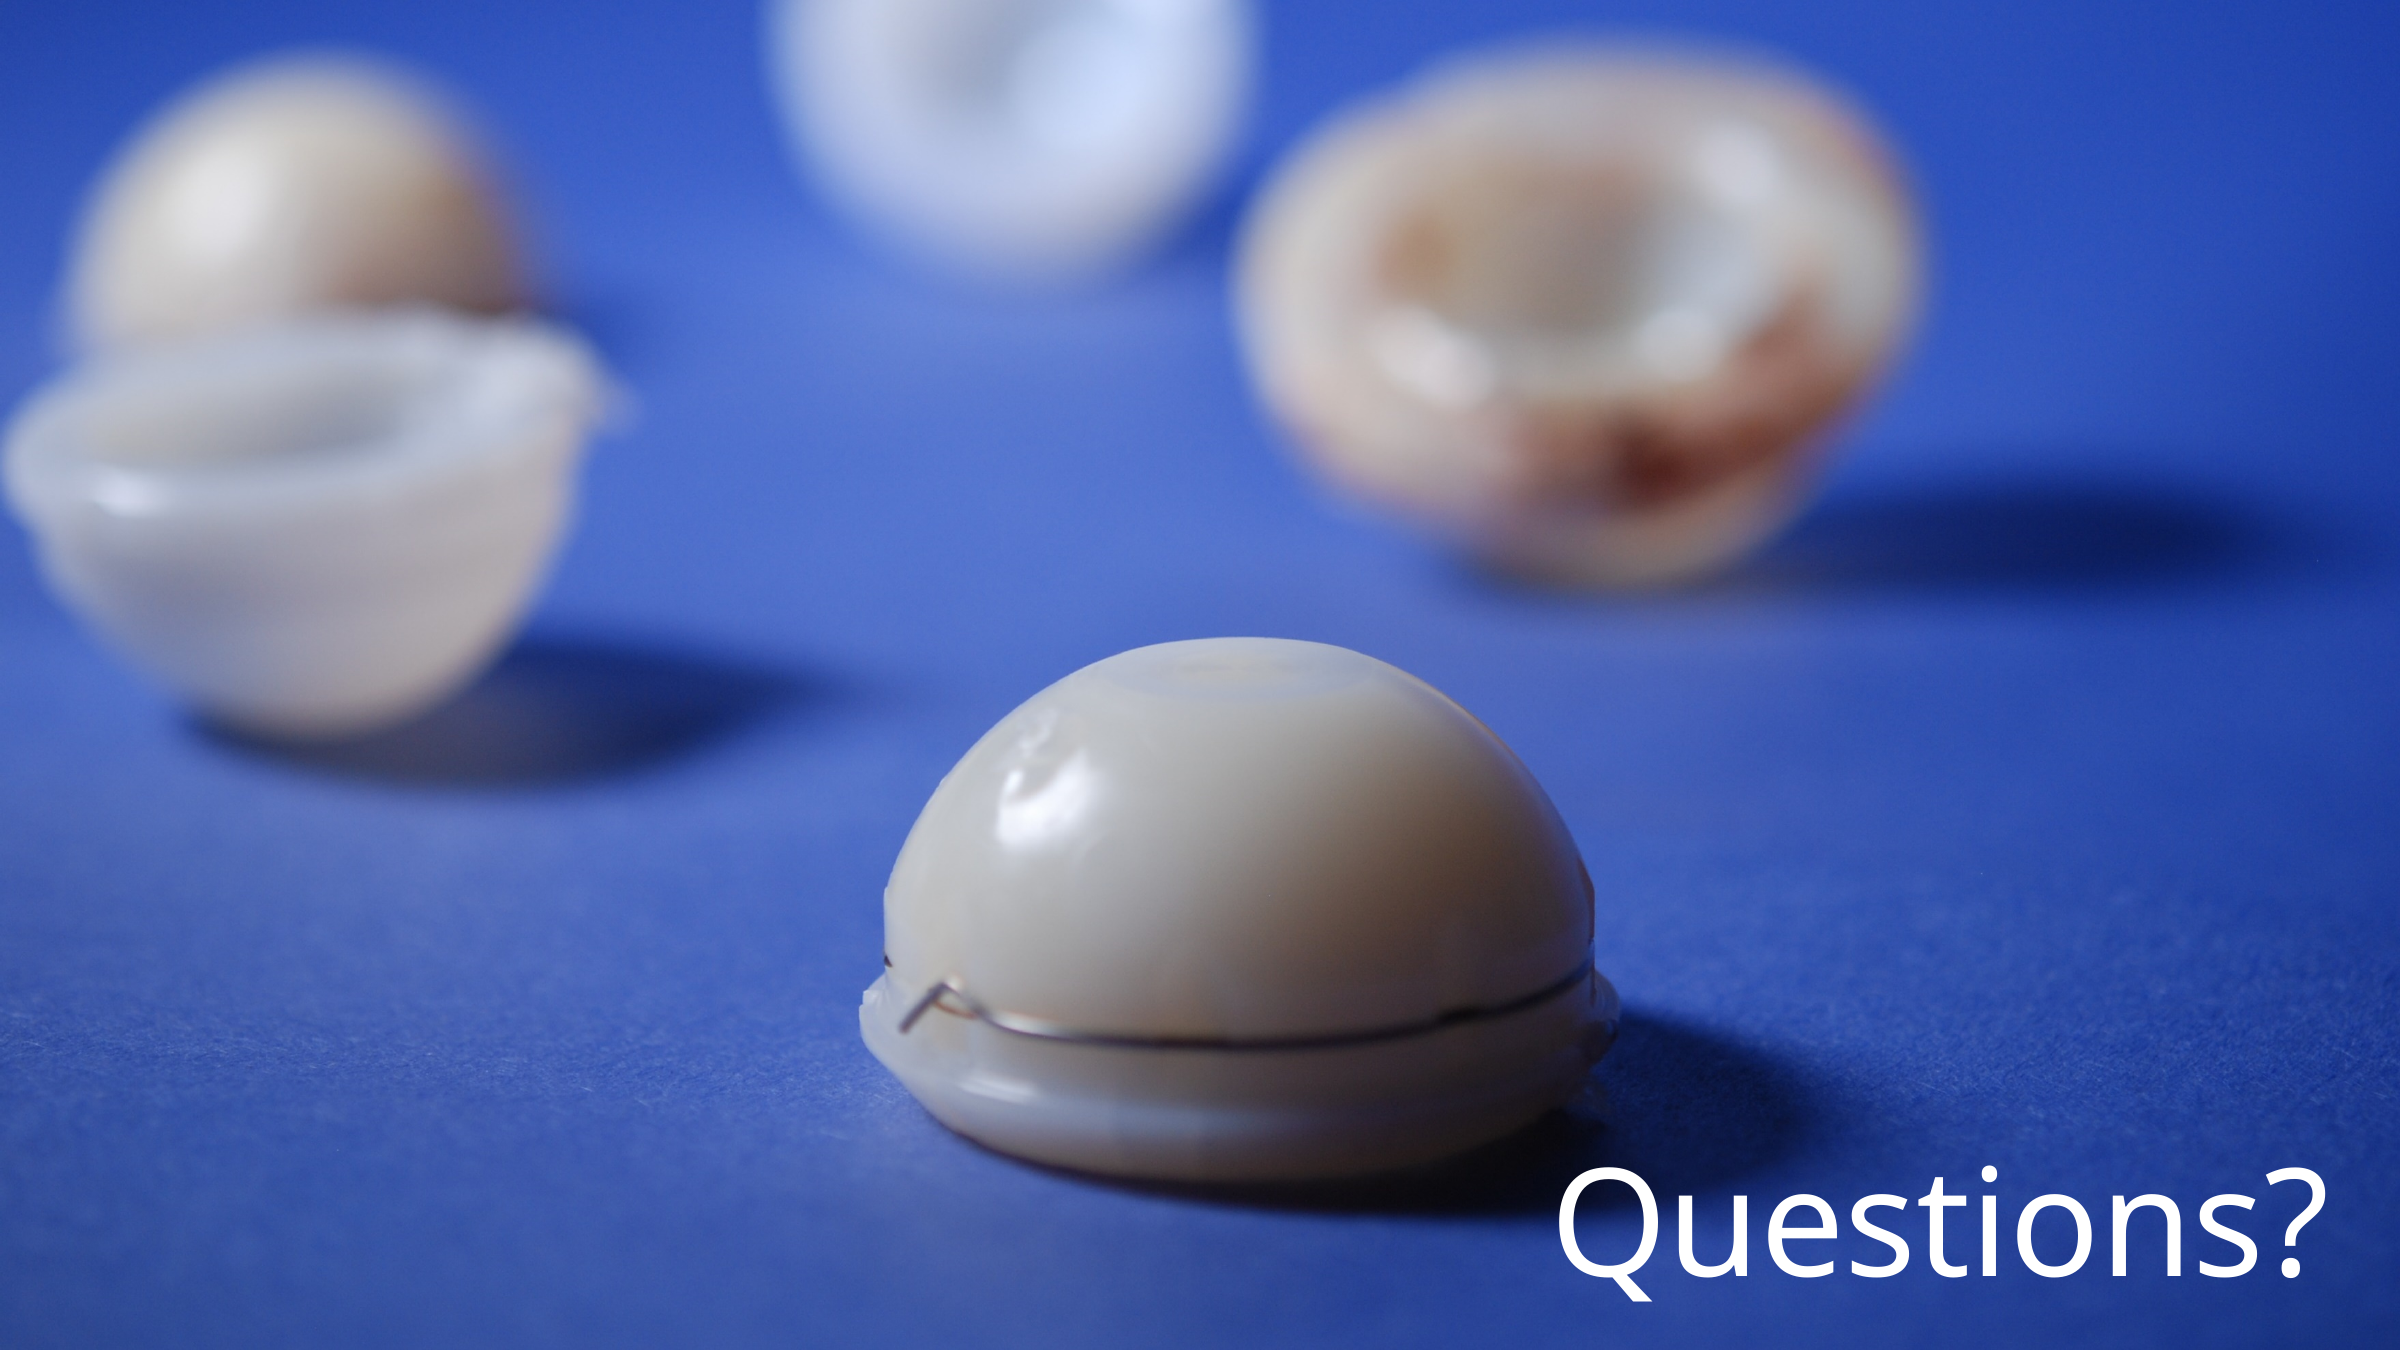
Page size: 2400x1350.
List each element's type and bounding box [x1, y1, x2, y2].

list [0, 0, 2400, 1350]
